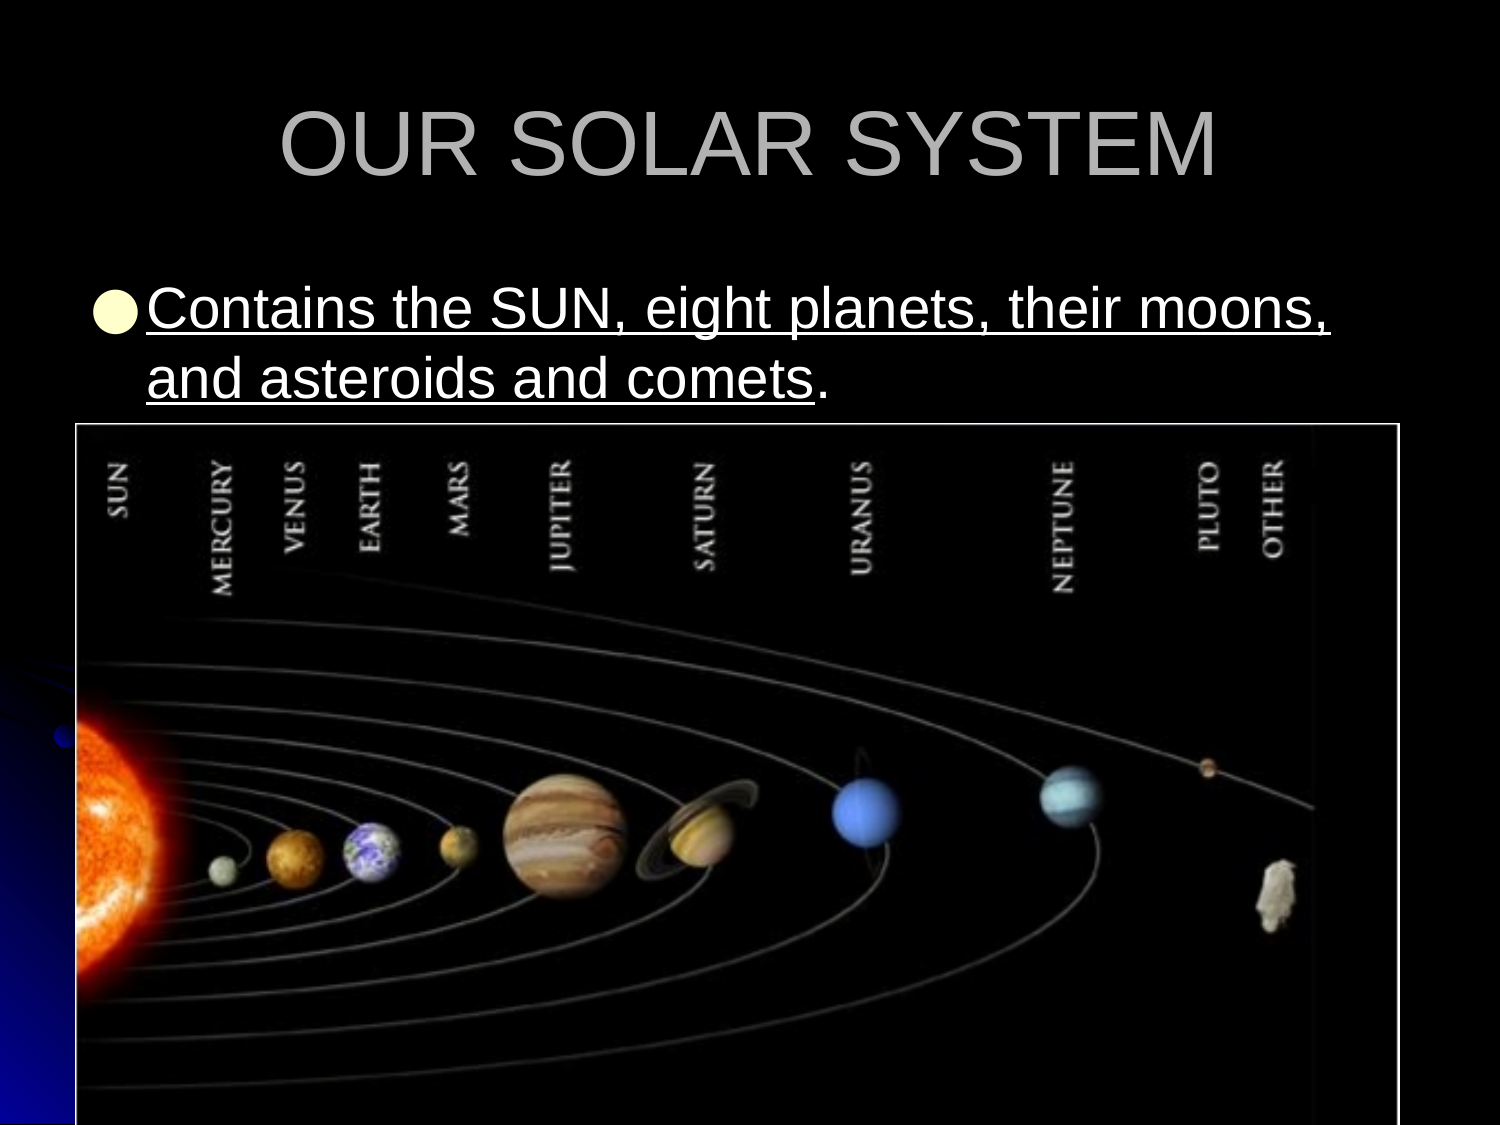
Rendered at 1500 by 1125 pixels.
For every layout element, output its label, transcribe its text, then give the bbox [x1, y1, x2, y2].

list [74, 423, 1401, 1125]
list Contains the SUN, eight planets, their moons, and asteroids and comets. [75, 262, 1438, 488]
title OUR SOLAR SYSTEM [75, 45, 1425, 233]
